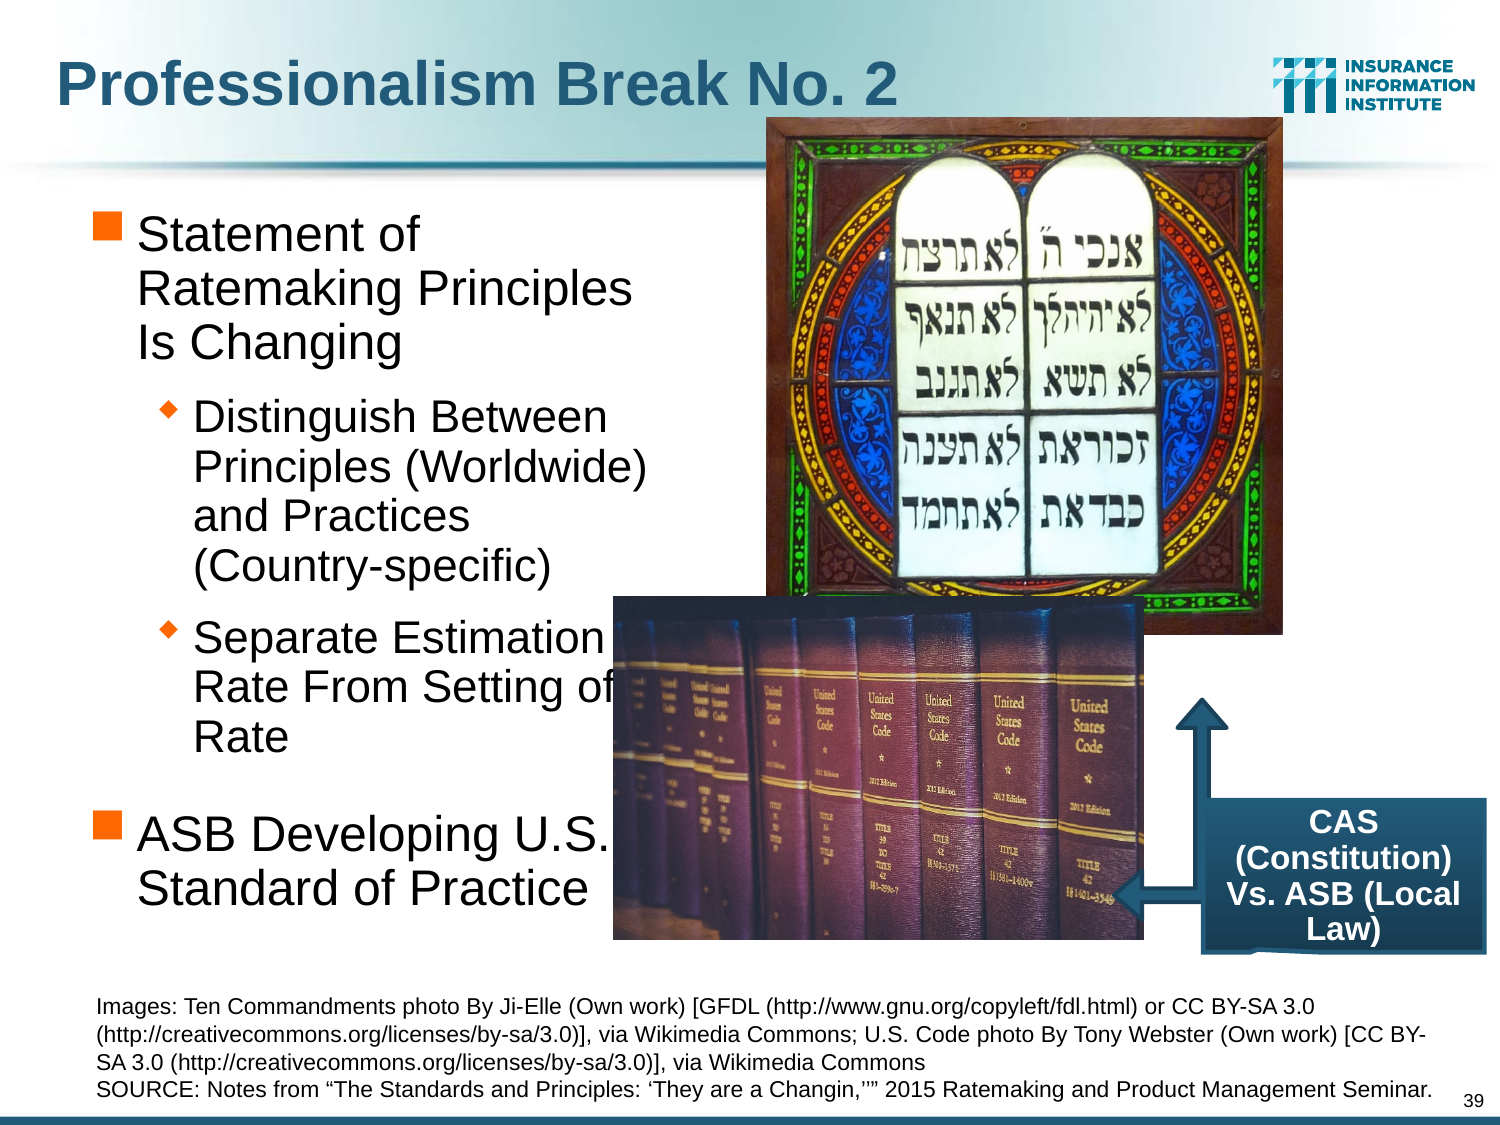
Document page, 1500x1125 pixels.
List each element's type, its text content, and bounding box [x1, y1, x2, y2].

slide_number 39 [1410, 1091, 1485, 1112]
text_box ASB Developing U.S. Standard of Practice [81, 800, 607, 940]
text_box Images: Ten Commandments photo By Ji-Elle (Own work) [GFDL (http://www.gnu.org/copyleft/fdl.html) or CC BY-SA 3.0 (http://creativecommons.org/licenses/by-sa/3.0)], via Wikimedia Commons; U.S. Code photo By Tony Webster (Own work) [CC BY-SA 3.0 (http://creativecommons.org/licenses/by-sa/3.0)], via Wikimedia Commons SOURCE: Notes from “The Standards and Principles: ‘They are a Changin,’’” 2015 Ratemaking and Product Management Seminar. [81, 984, 1452, 1110]
list Statement of Ratemaking Principles Is Changing Distinguish Between Principles (Worldwide) and Practices (Country-specific) Separate Estimation of Rate From Setting of Rate [80, 200, 607, 782]
title Professionalism Break No. 2 [48, 14, 1264, 157]
picture [0, 0, 1500, 189]
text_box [613, 117, 1485, 953]
